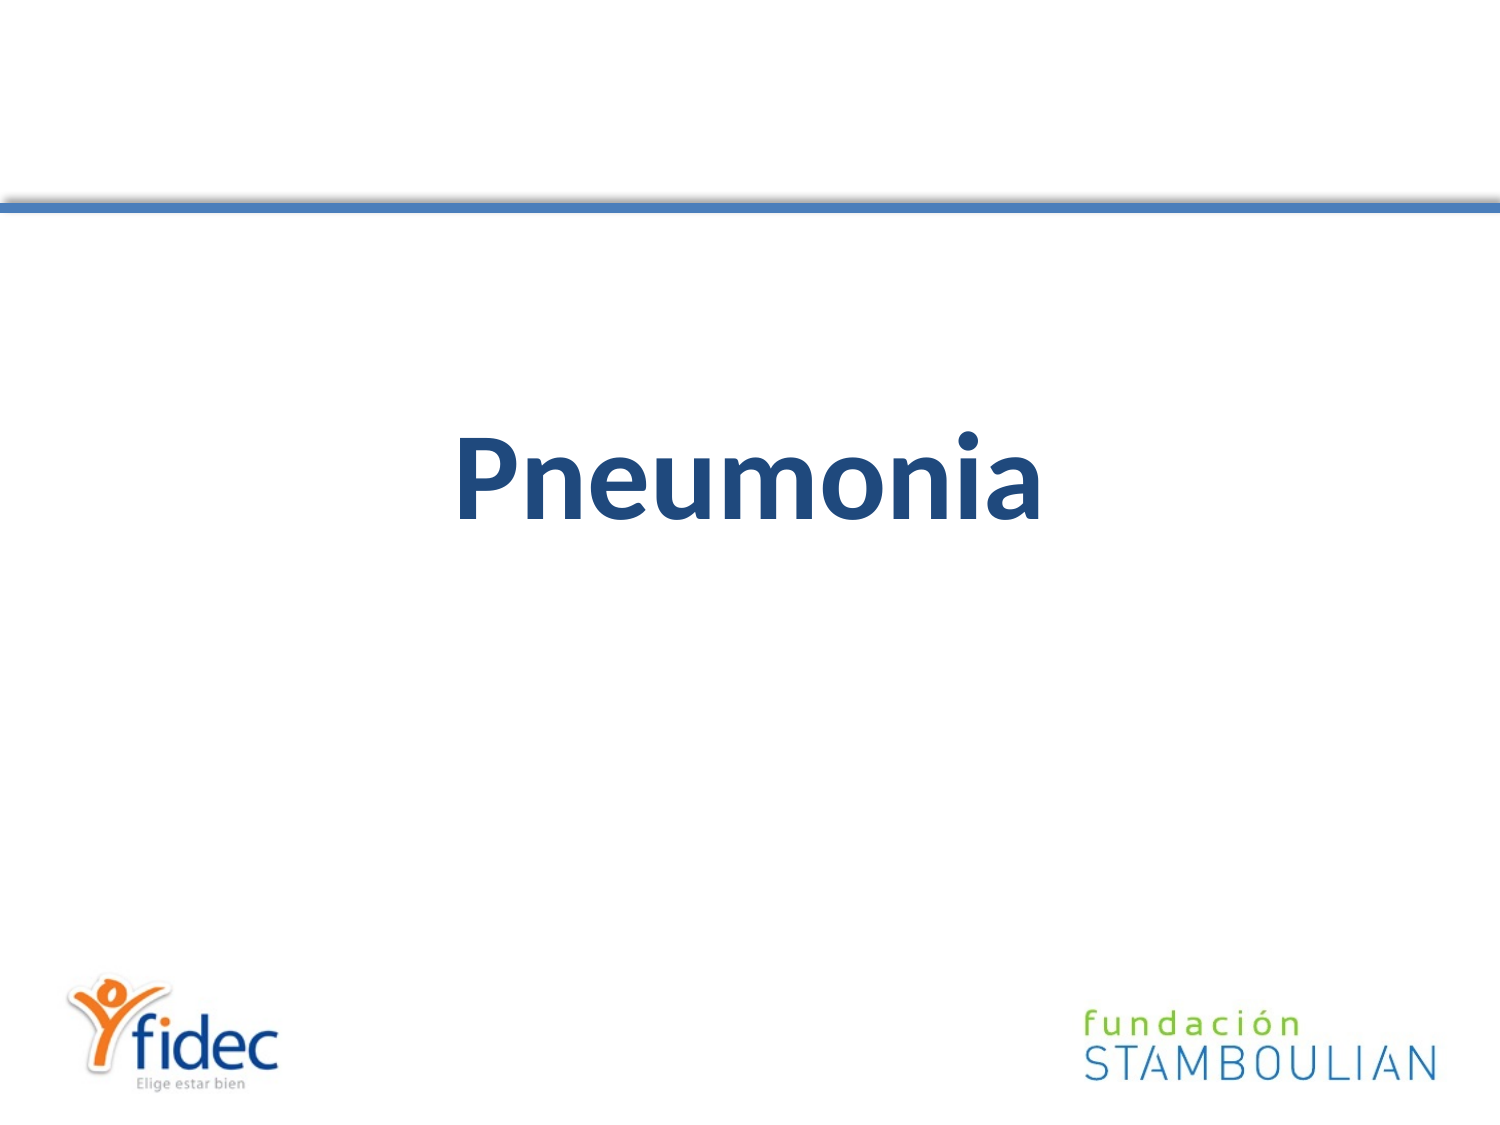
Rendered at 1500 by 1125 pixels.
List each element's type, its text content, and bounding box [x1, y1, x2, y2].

picture [1068, 999, 1453, 1113]
title Pneumonia [112, 349, 1388, 591]
picture [47, 955, 313, 1118]
